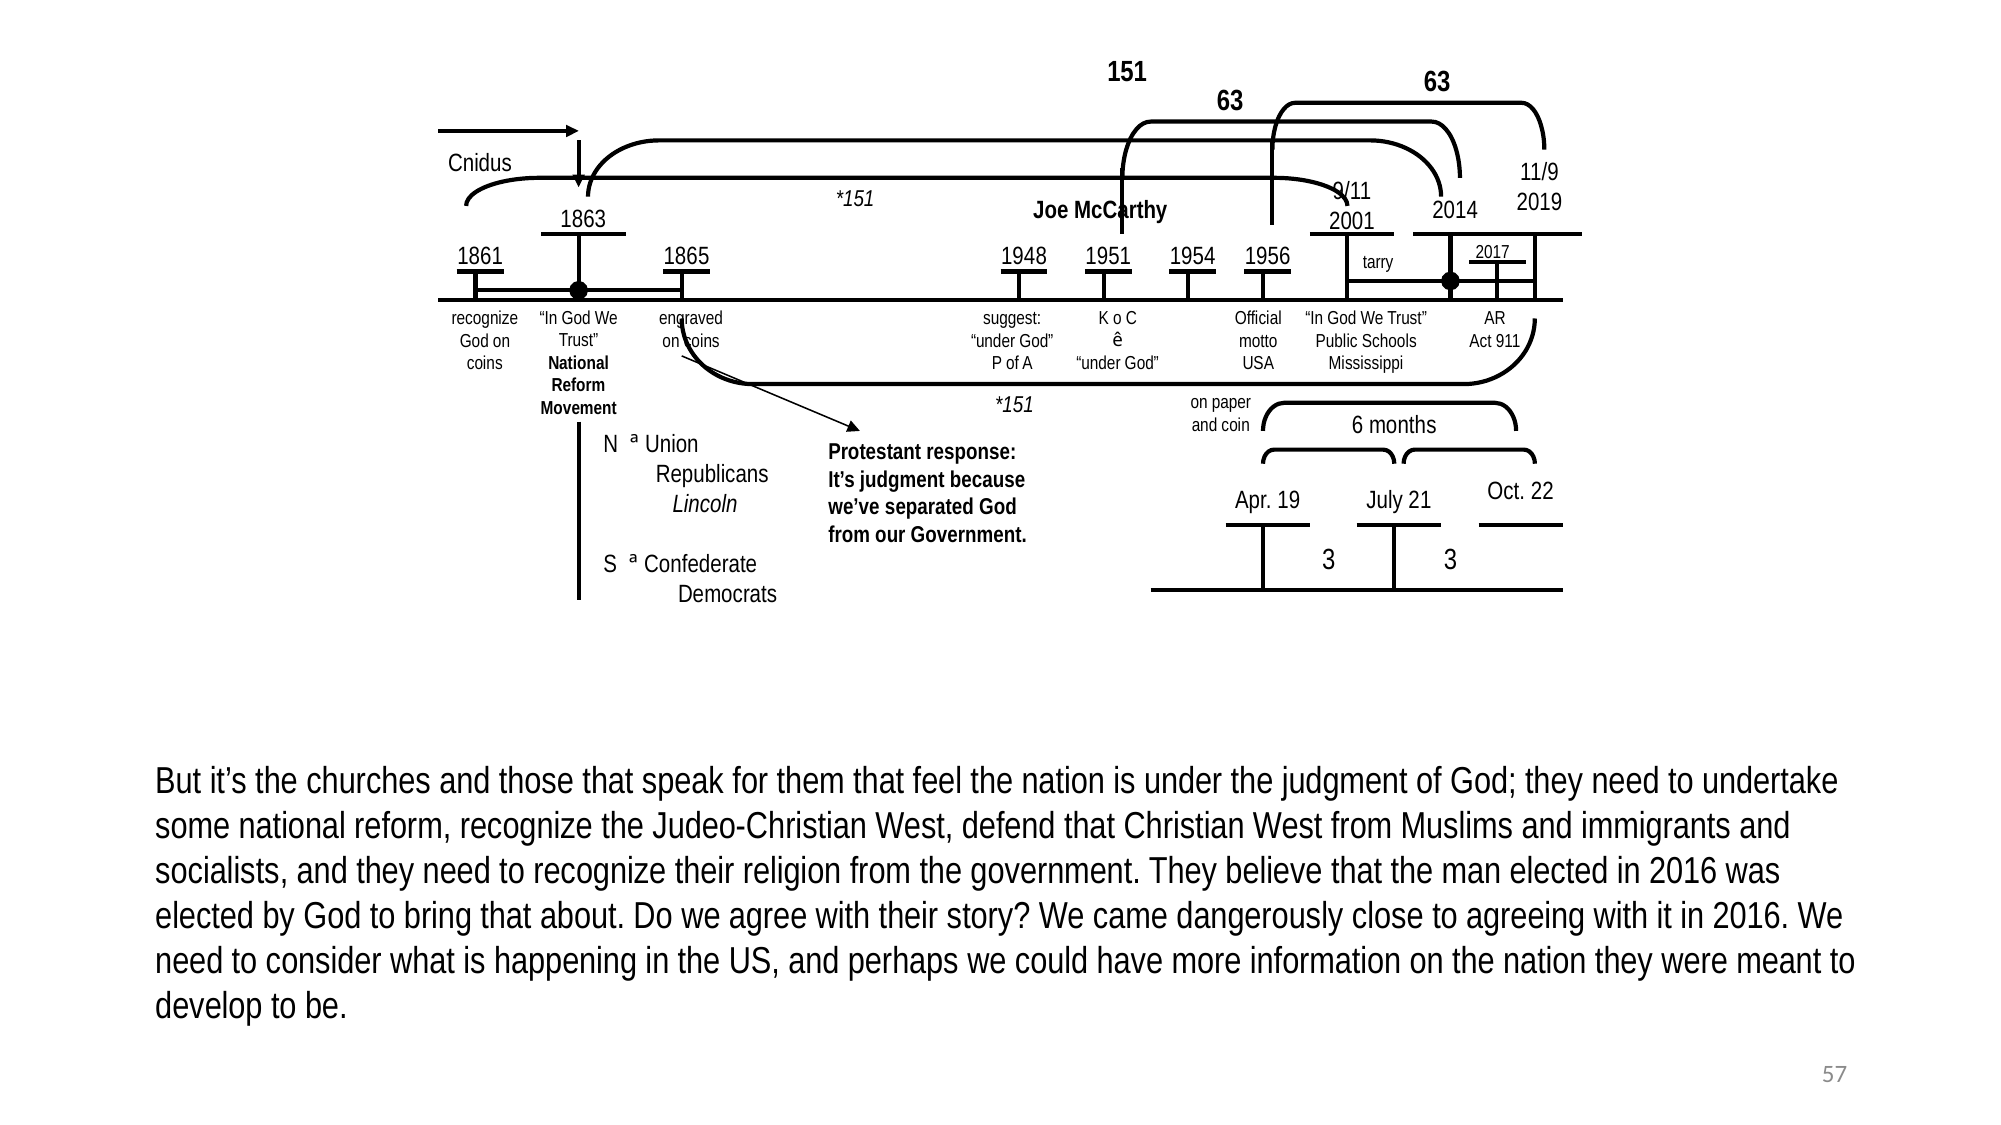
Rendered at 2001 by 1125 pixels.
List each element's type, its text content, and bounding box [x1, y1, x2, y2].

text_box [437, 46, 1582, 619]
slide_number 57 [1412, 1042, 1863, 1103]
text_box But it’s the churches and those that speak for them that feel the nation is under the judgment of God; they need to undertake some national reform, recognize the Judeo-Christian West, defend that Christian West from Muslims and immigrants and socialists, and they need to recognize their religion from the government. They believe that the man elected in 2016 was elected by God to bring that about. Do we agree with their story? We came dangerously close to agreeing with it in 2016. We need to consider what is happening in the US, and perhaps we could have more information on the nation they were meant to develop to be. [140, 748, 1888, 1034]
